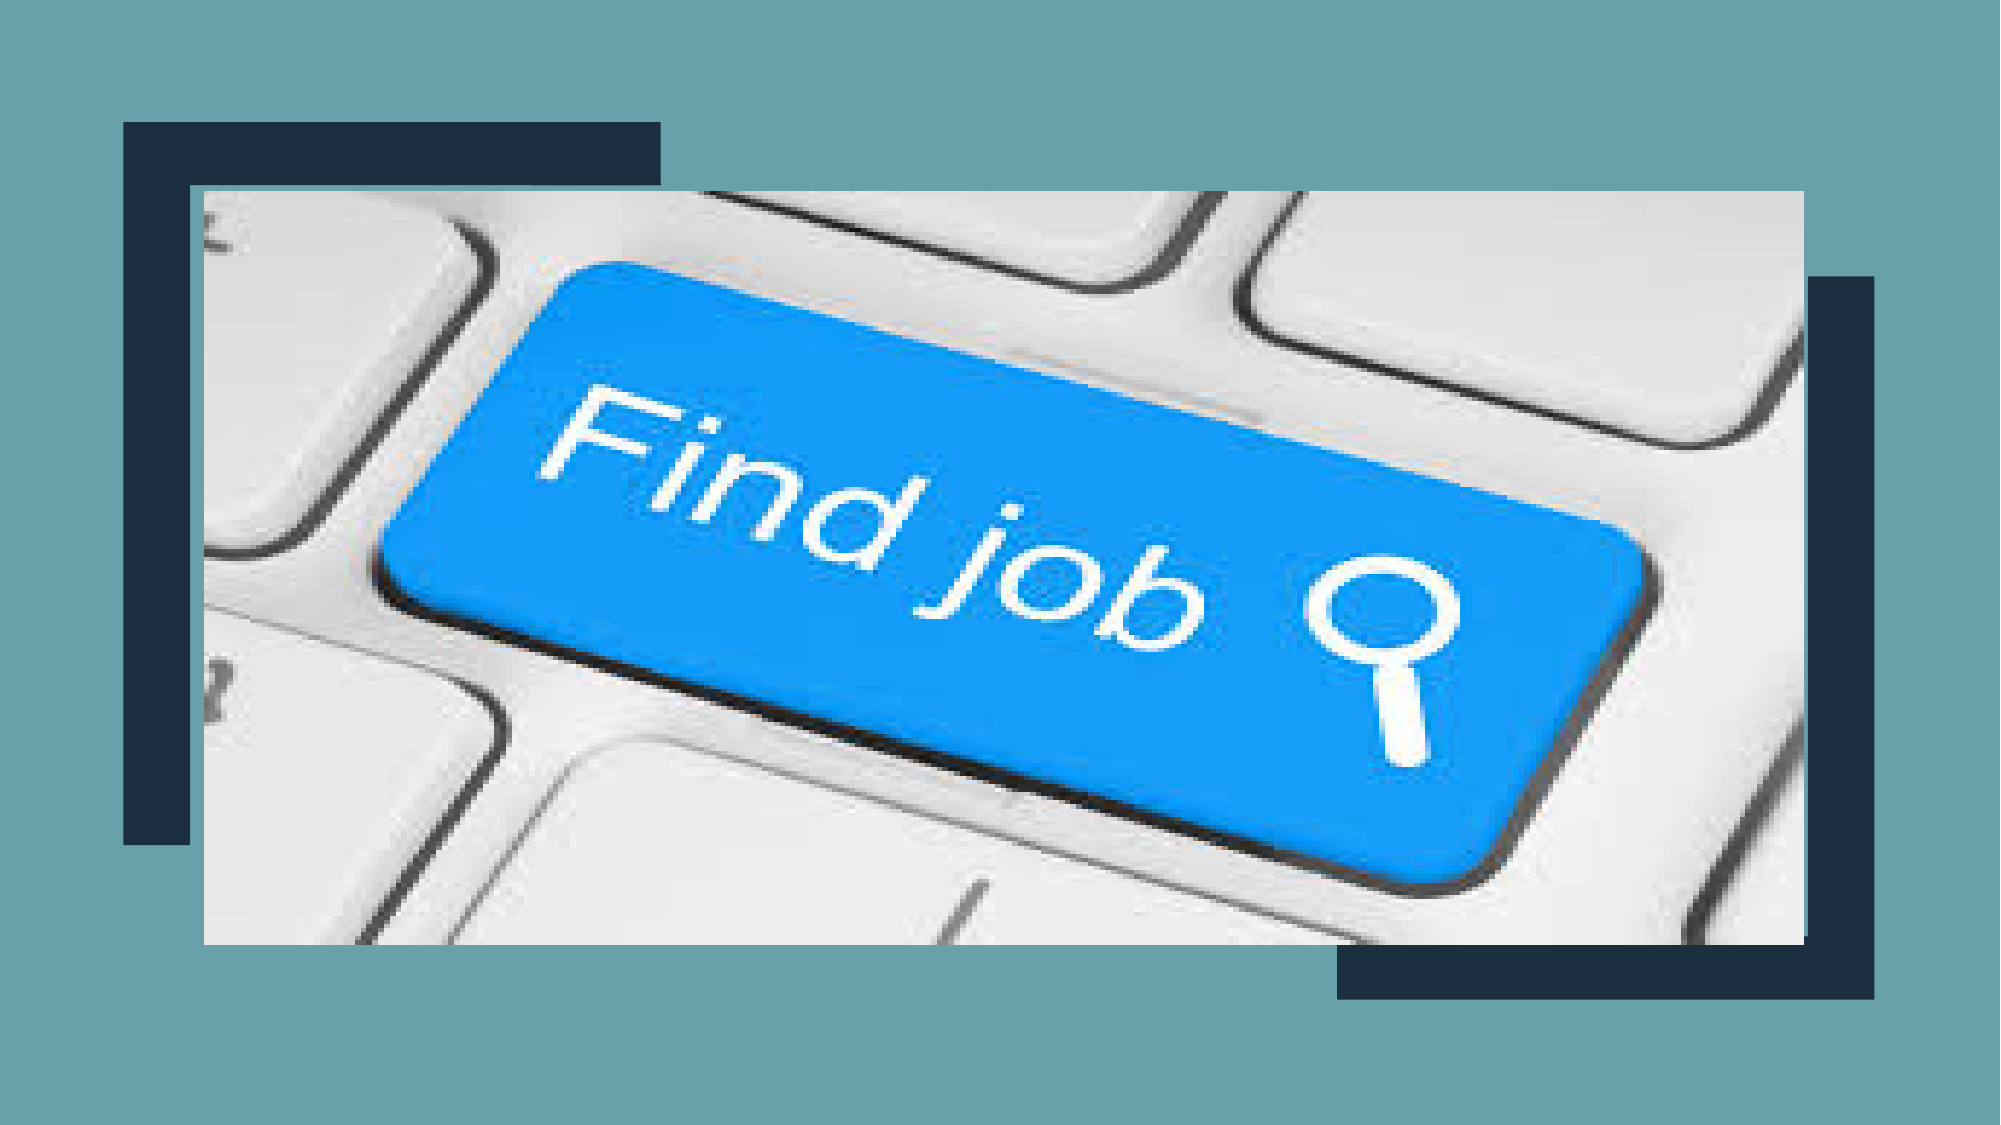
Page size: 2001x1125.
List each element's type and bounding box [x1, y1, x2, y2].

picture [204, 191, 1804, 945]
